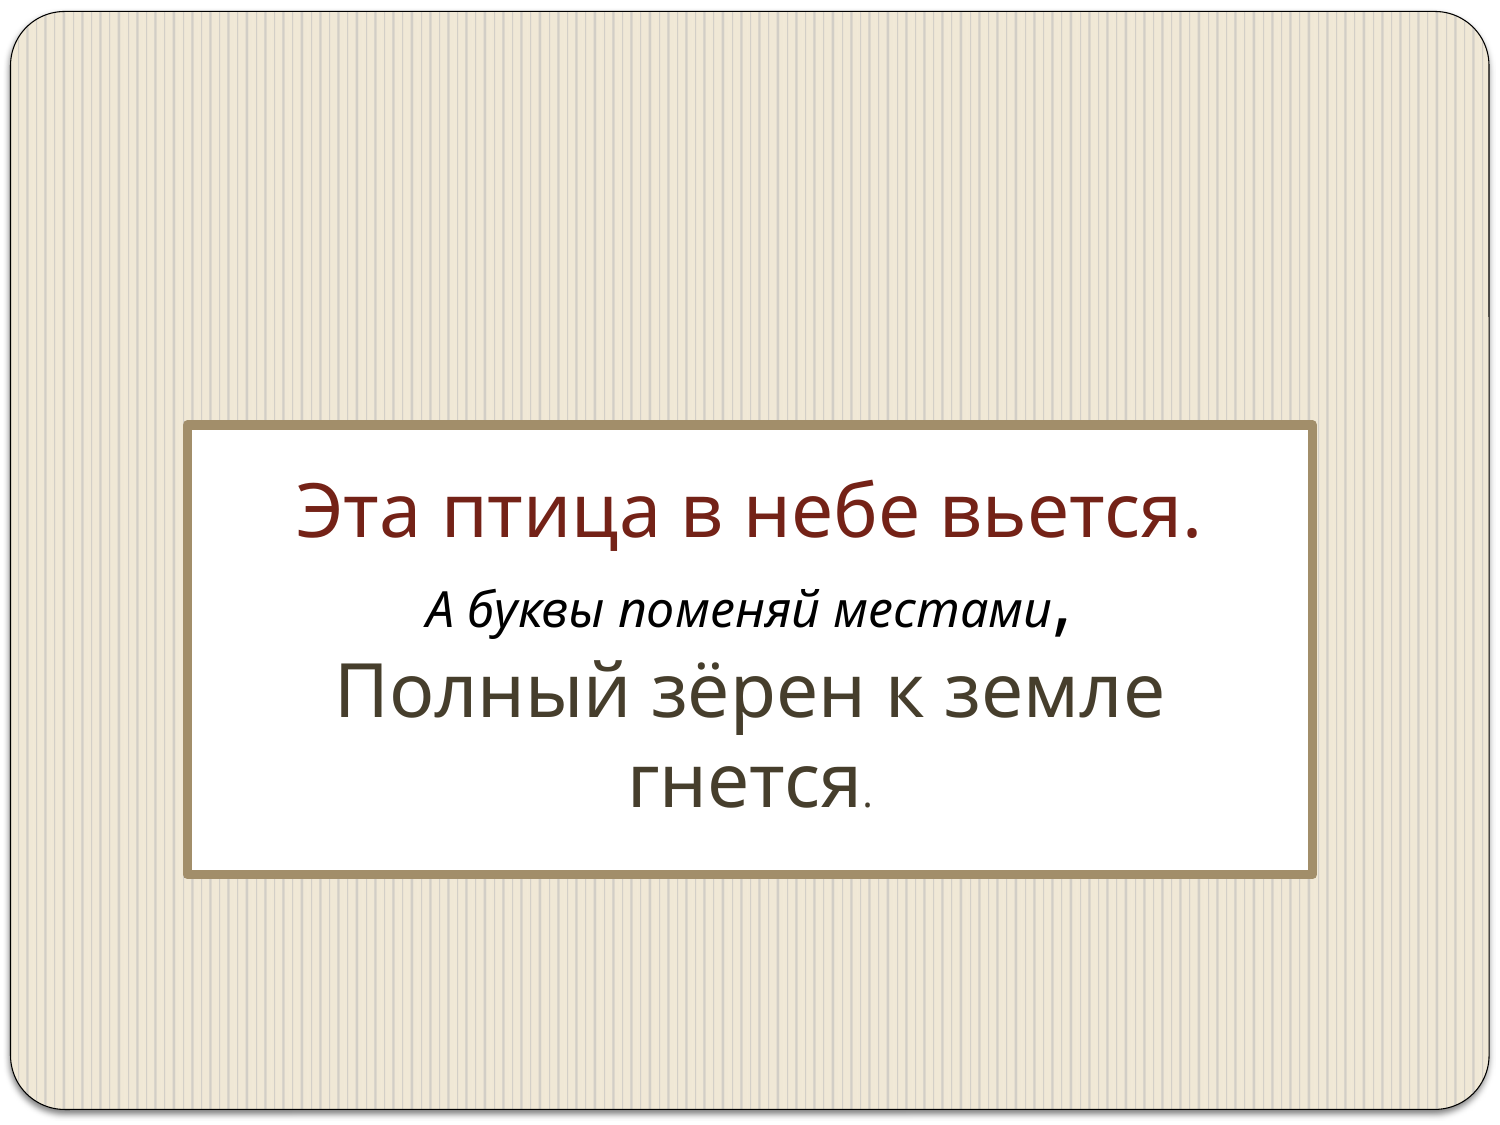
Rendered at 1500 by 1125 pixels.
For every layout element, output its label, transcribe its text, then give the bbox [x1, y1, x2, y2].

text_box Эта птица в небе вьется. А буквы поменяй местами, Полный зёрен к земле гнется. [186, 424, 1313, 876]
